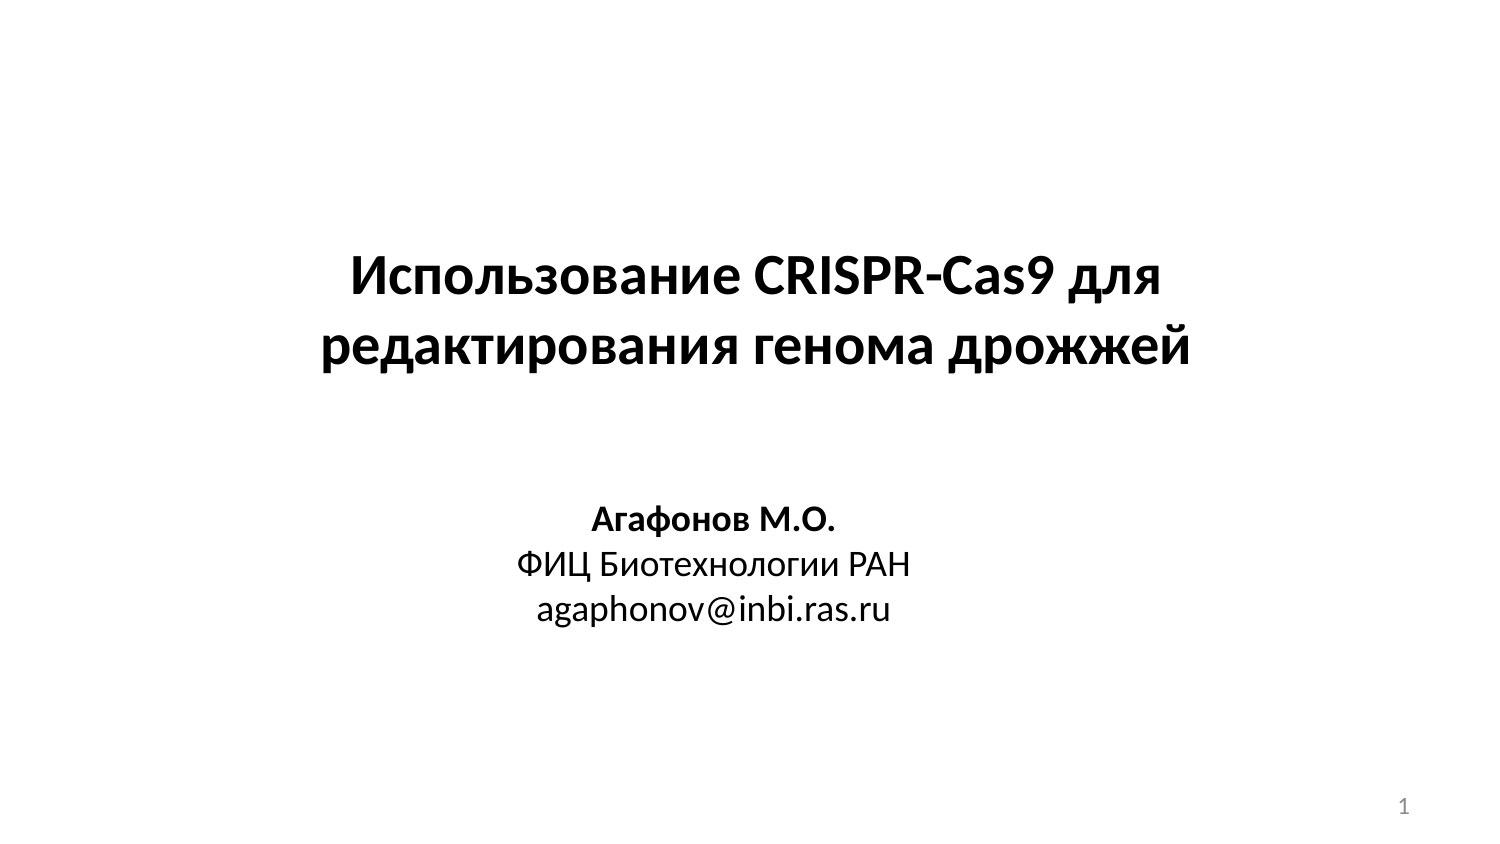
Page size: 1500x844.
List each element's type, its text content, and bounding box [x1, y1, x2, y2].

text_box Использование CRISPR-Cas9 для редактирования генома дрожжей [212, 229, 1300, 384]
text_box Агафонов М.О. ФИЦ Биотехнологии РАН agaphonov@inbi.ras.ru [502, 487, 926, 637]
slide_number 1 [1074, 782, 1425, 827]
